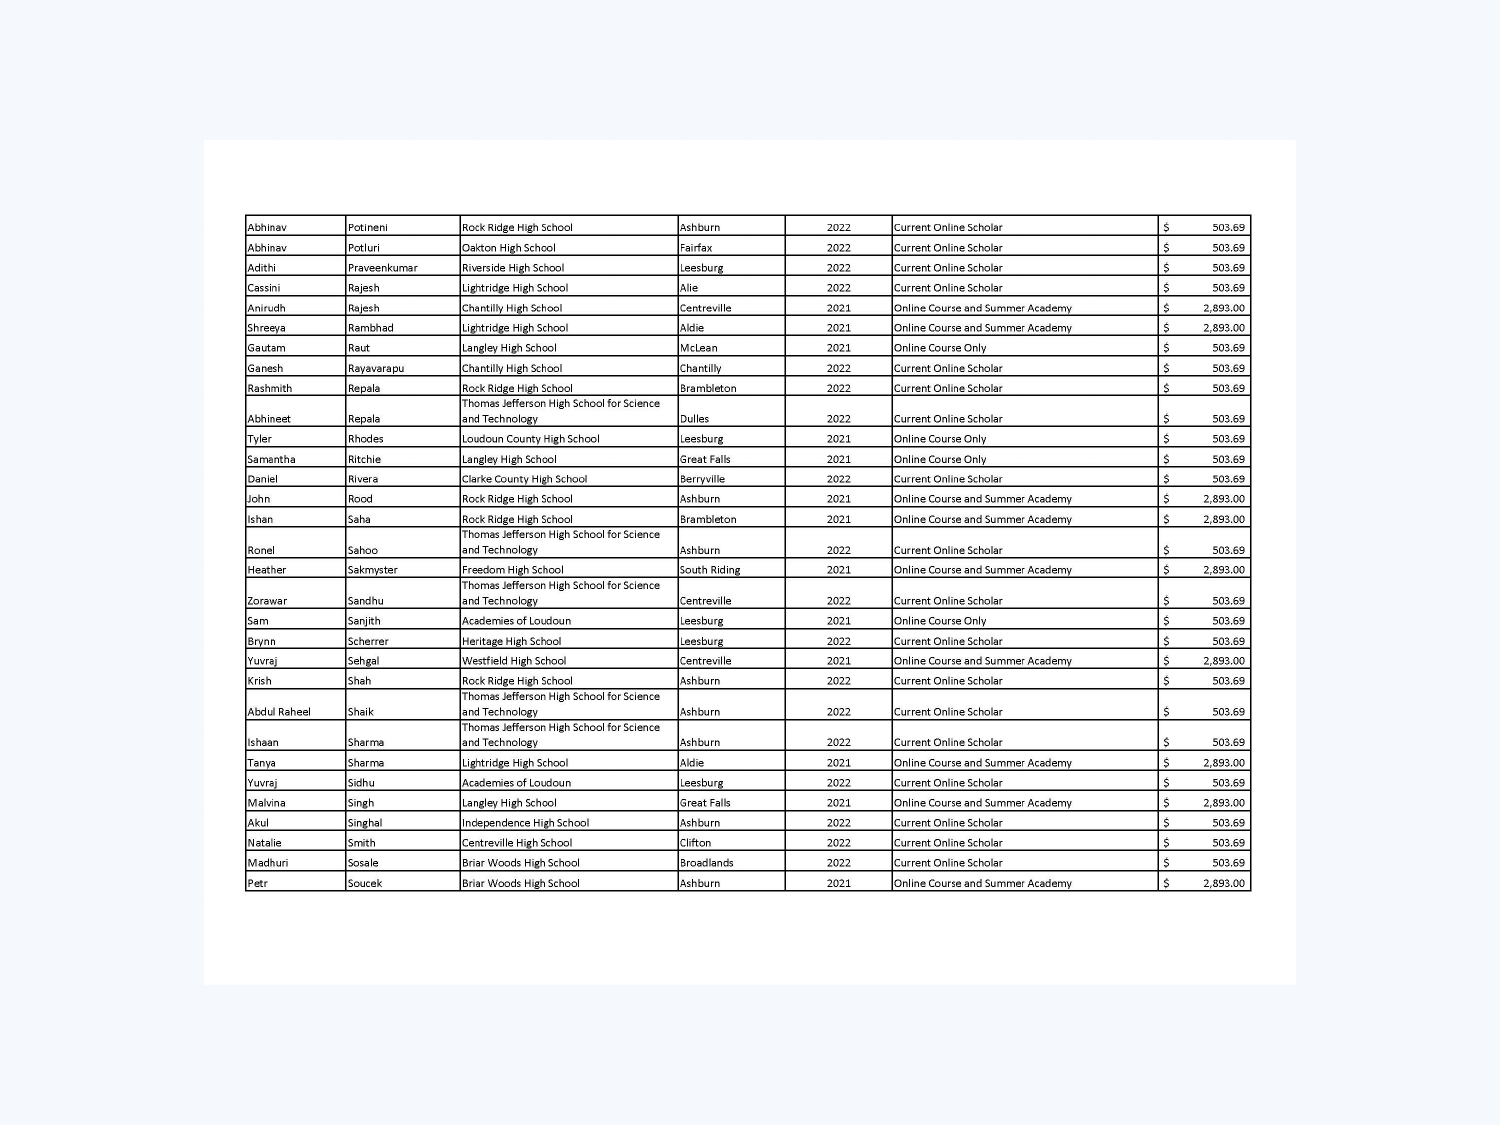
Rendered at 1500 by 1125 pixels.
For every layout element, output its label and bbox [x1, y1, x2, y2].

picture [203, 140, 1296, 985]
